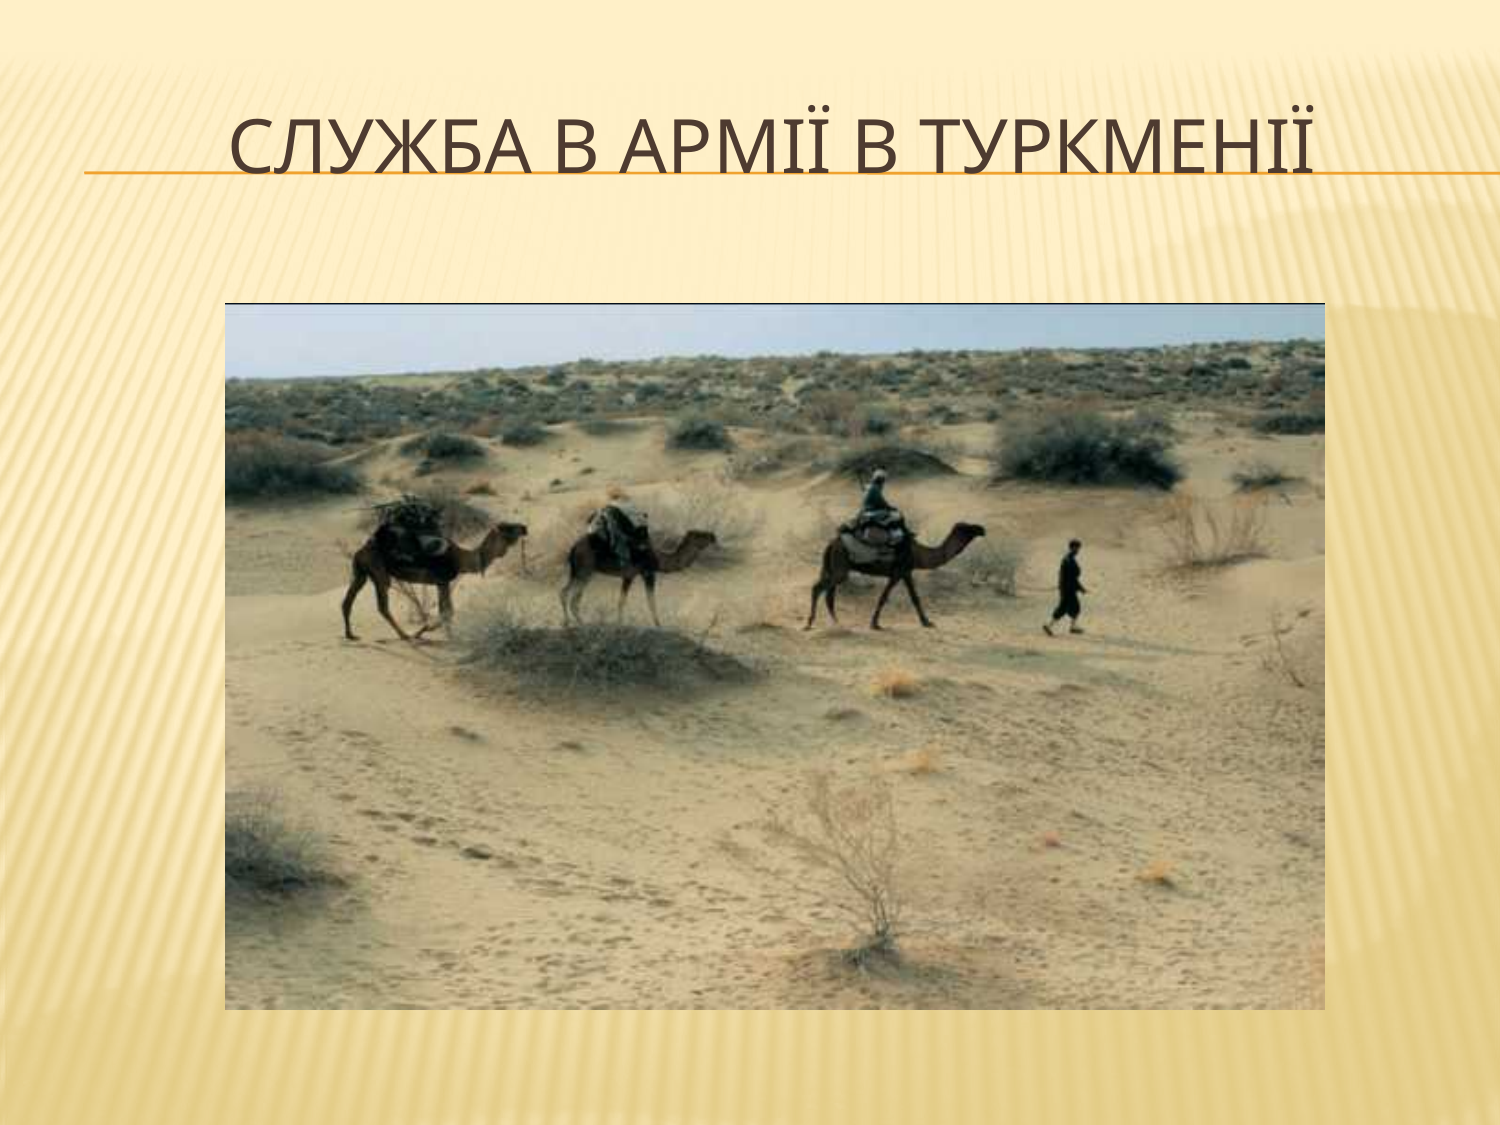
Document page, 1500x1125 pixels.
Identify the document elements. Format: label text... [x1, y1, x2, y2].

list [224, 302, 1326, 1010]
title Служба в армії в Туркменії [50, 75, 1475, 213]
